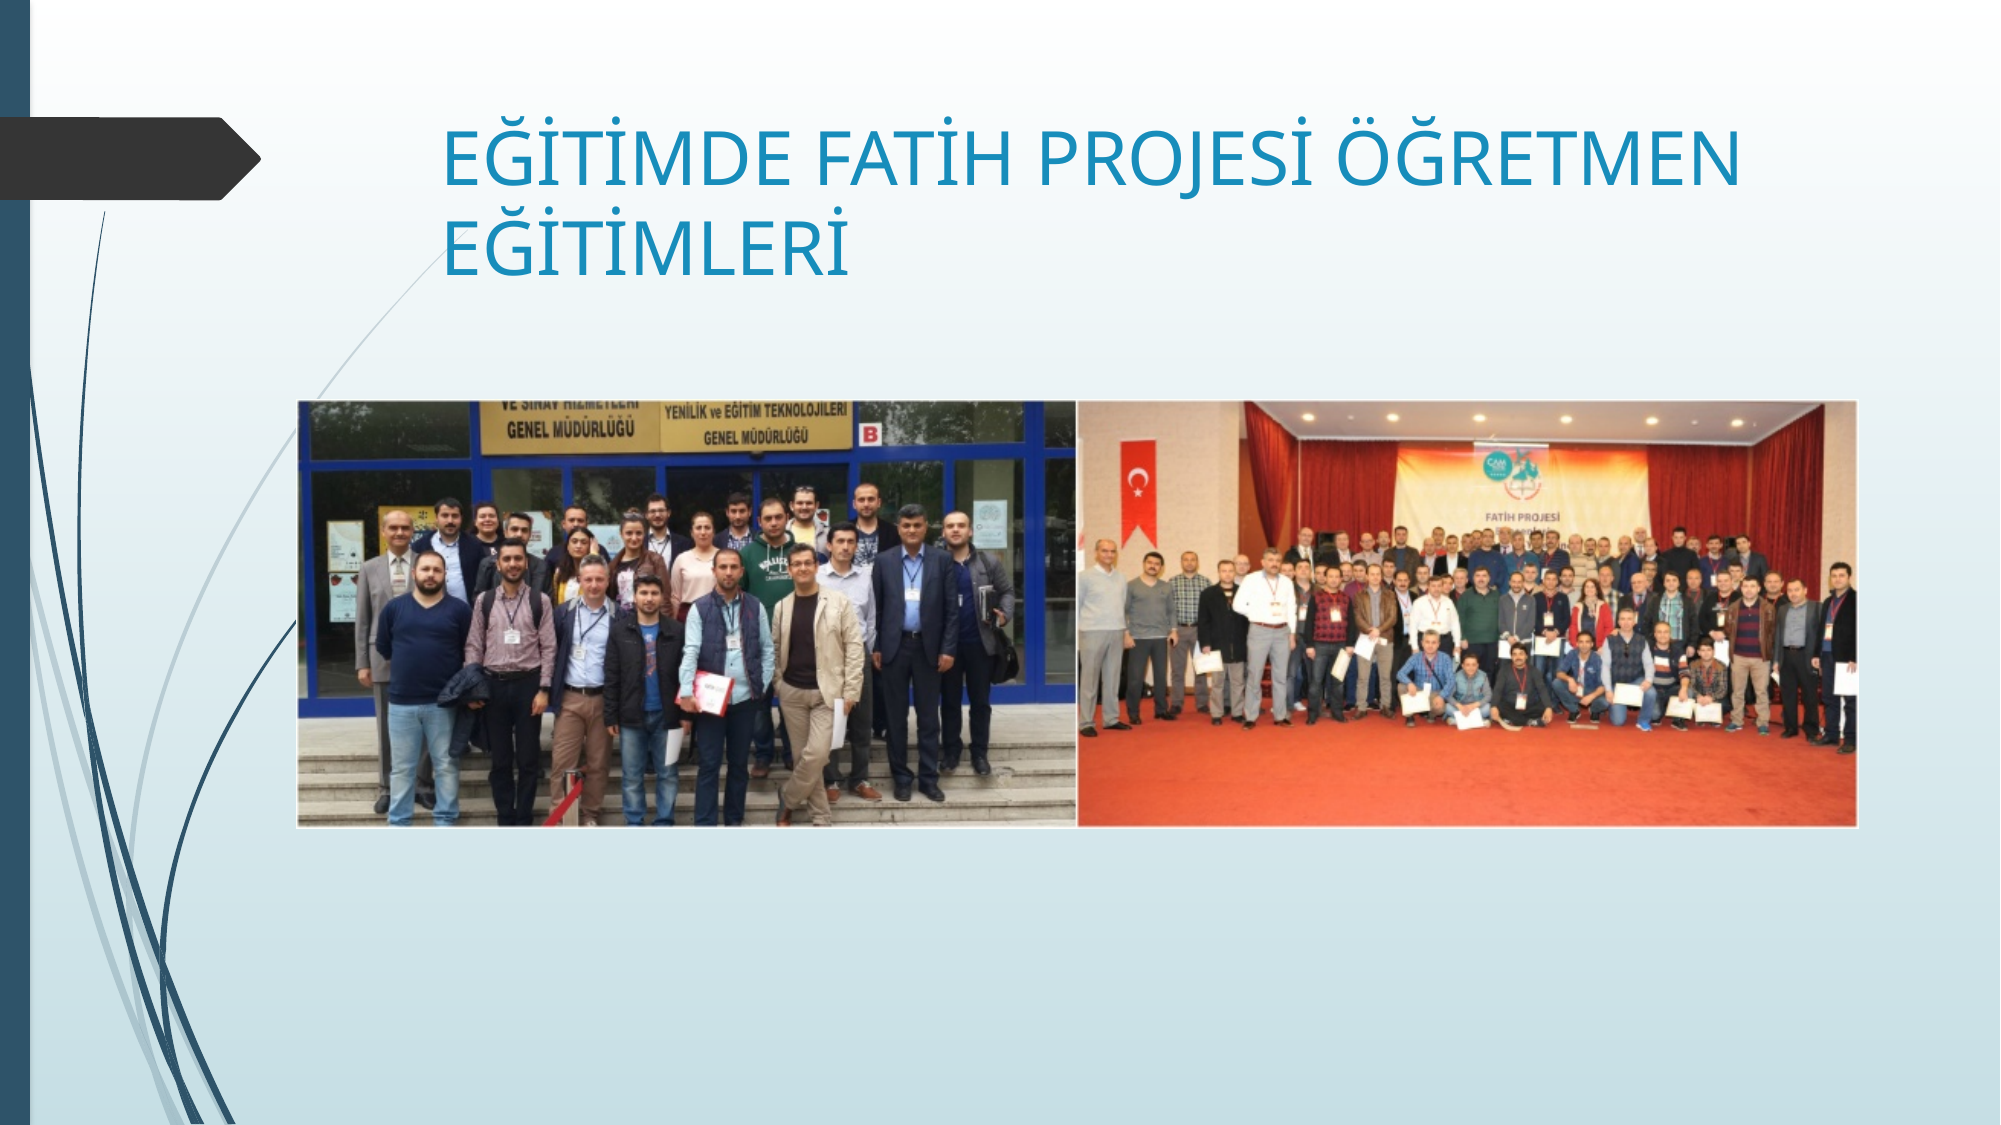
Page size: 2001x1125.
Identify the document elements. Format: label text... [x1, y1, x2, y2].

picture [295, 399, 1859, 829]
title EĞİTİMDE FATİH PROJESİ ÖĞRETMEN EĞİTİMLERİ [425, 102, 1888, 313]
